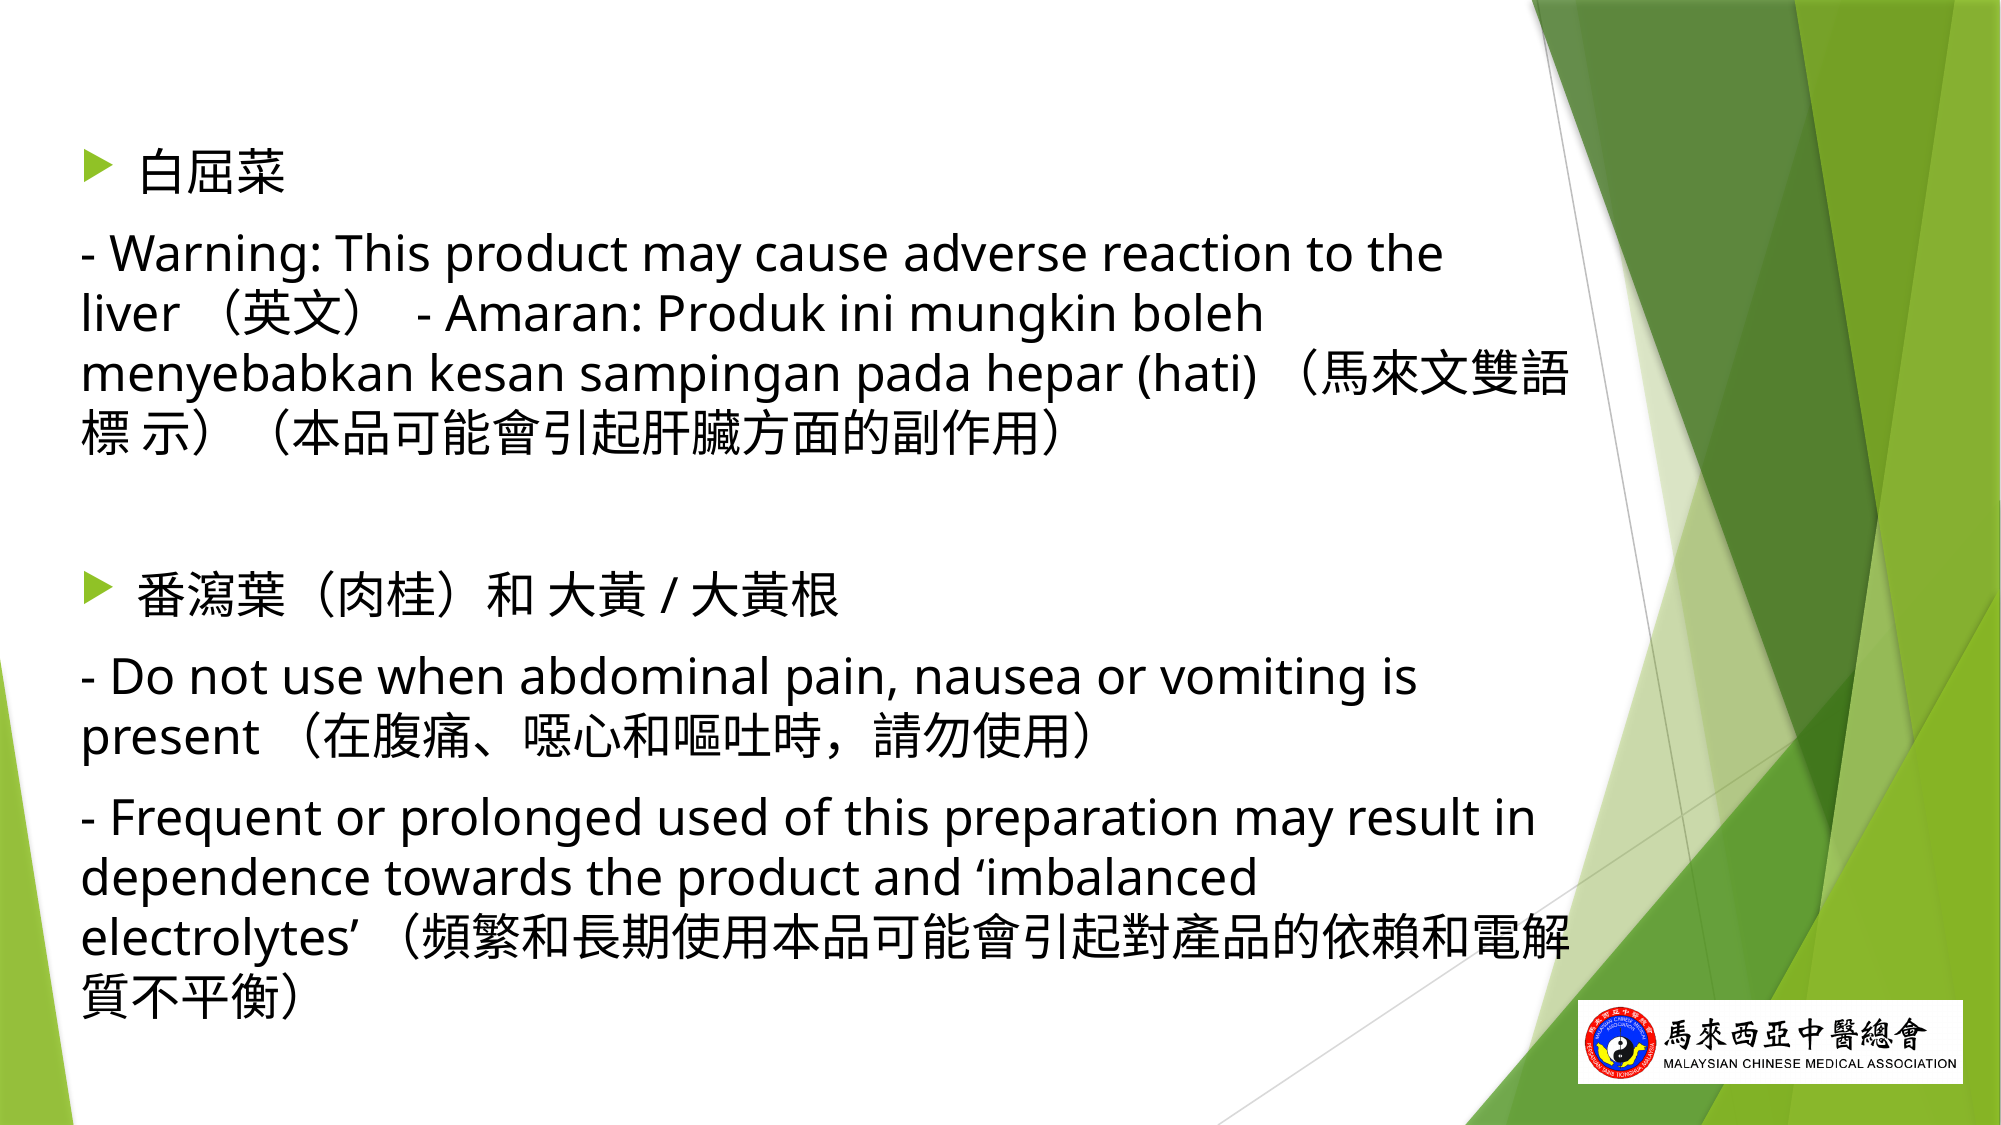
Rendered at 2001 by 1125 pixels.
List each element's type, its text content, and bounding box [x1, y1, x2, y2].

picture [1577, 999, 1964, 1085]
list 白屈菜 - Warning: This product may cause adverse reaction to the liver（英文） - Amaran: Produk ini mungkin boleh menyebabkan kesan sampingan pada hepar (hati)（馬來文雙語標 示）（本品可能會引起肝臟方面的副作用） 番瀉葉（肉桂）和 大黃/大黃根 - Do not use when abdominal pain, nausea or vomiting is present（在腹痛、噁心和嘔吐時，請勿使用） - Frequent or prolonged used of this preparation may result in dependence towards the product and ‘imbalanced electrolytes’（頻繁和長期使用本品可能會引起對產品的依賴和電解質不平衡） [65, 133, 1618, 992]
